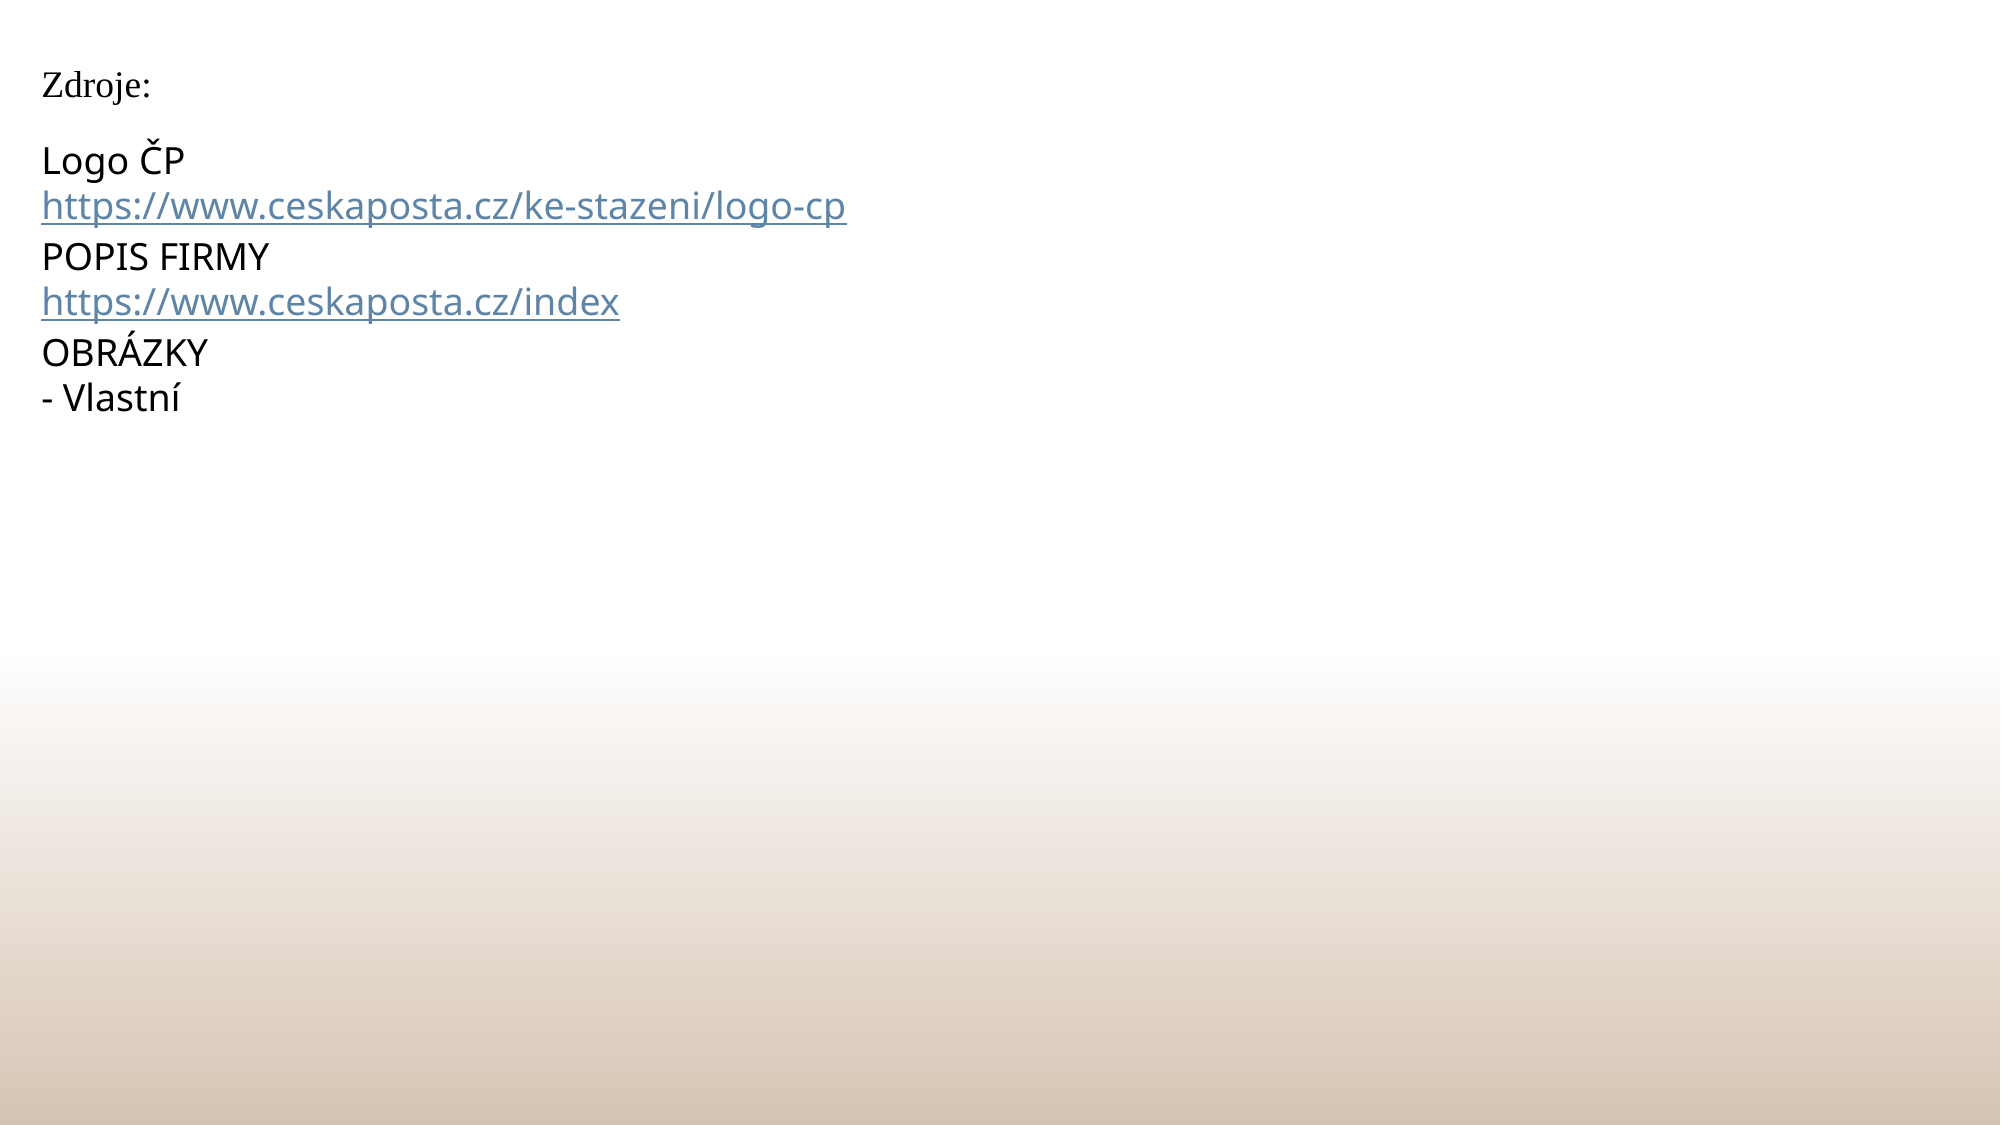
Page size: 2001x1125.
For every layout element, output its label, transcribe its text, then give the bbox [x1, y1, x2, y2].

text_box Logo ČP https://www.ceskaposta.cz/ke-stazeni/logo-cp POPIS FIRMY https://www.ceskaposta.cz/index OBRÁZKY - Vlastní [26, 129, 1028, 472]
text_box Zdroje: [26, 52, 1028, 113]
